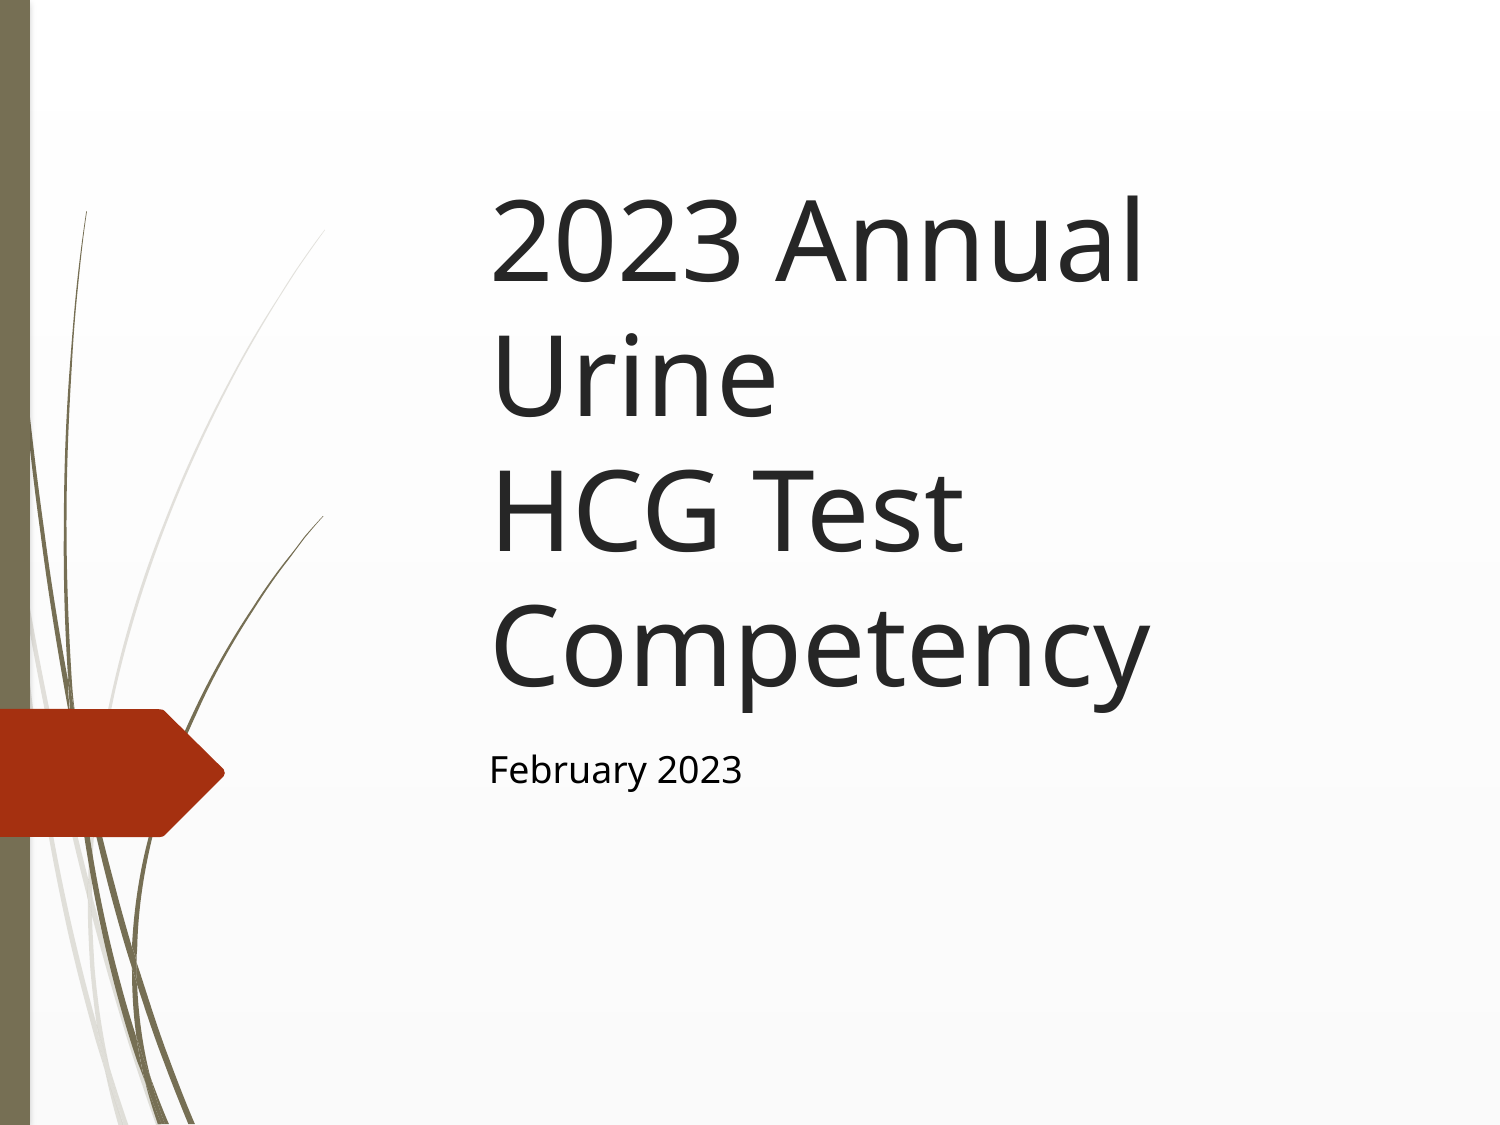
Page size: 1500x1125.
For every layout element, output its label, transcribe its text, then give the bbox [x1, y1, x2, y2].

title 2023 Annual Urine HCG Test Competency [474, 158, 1382, 717]
text_box February 2023 [474, 738, 1382, 967]
